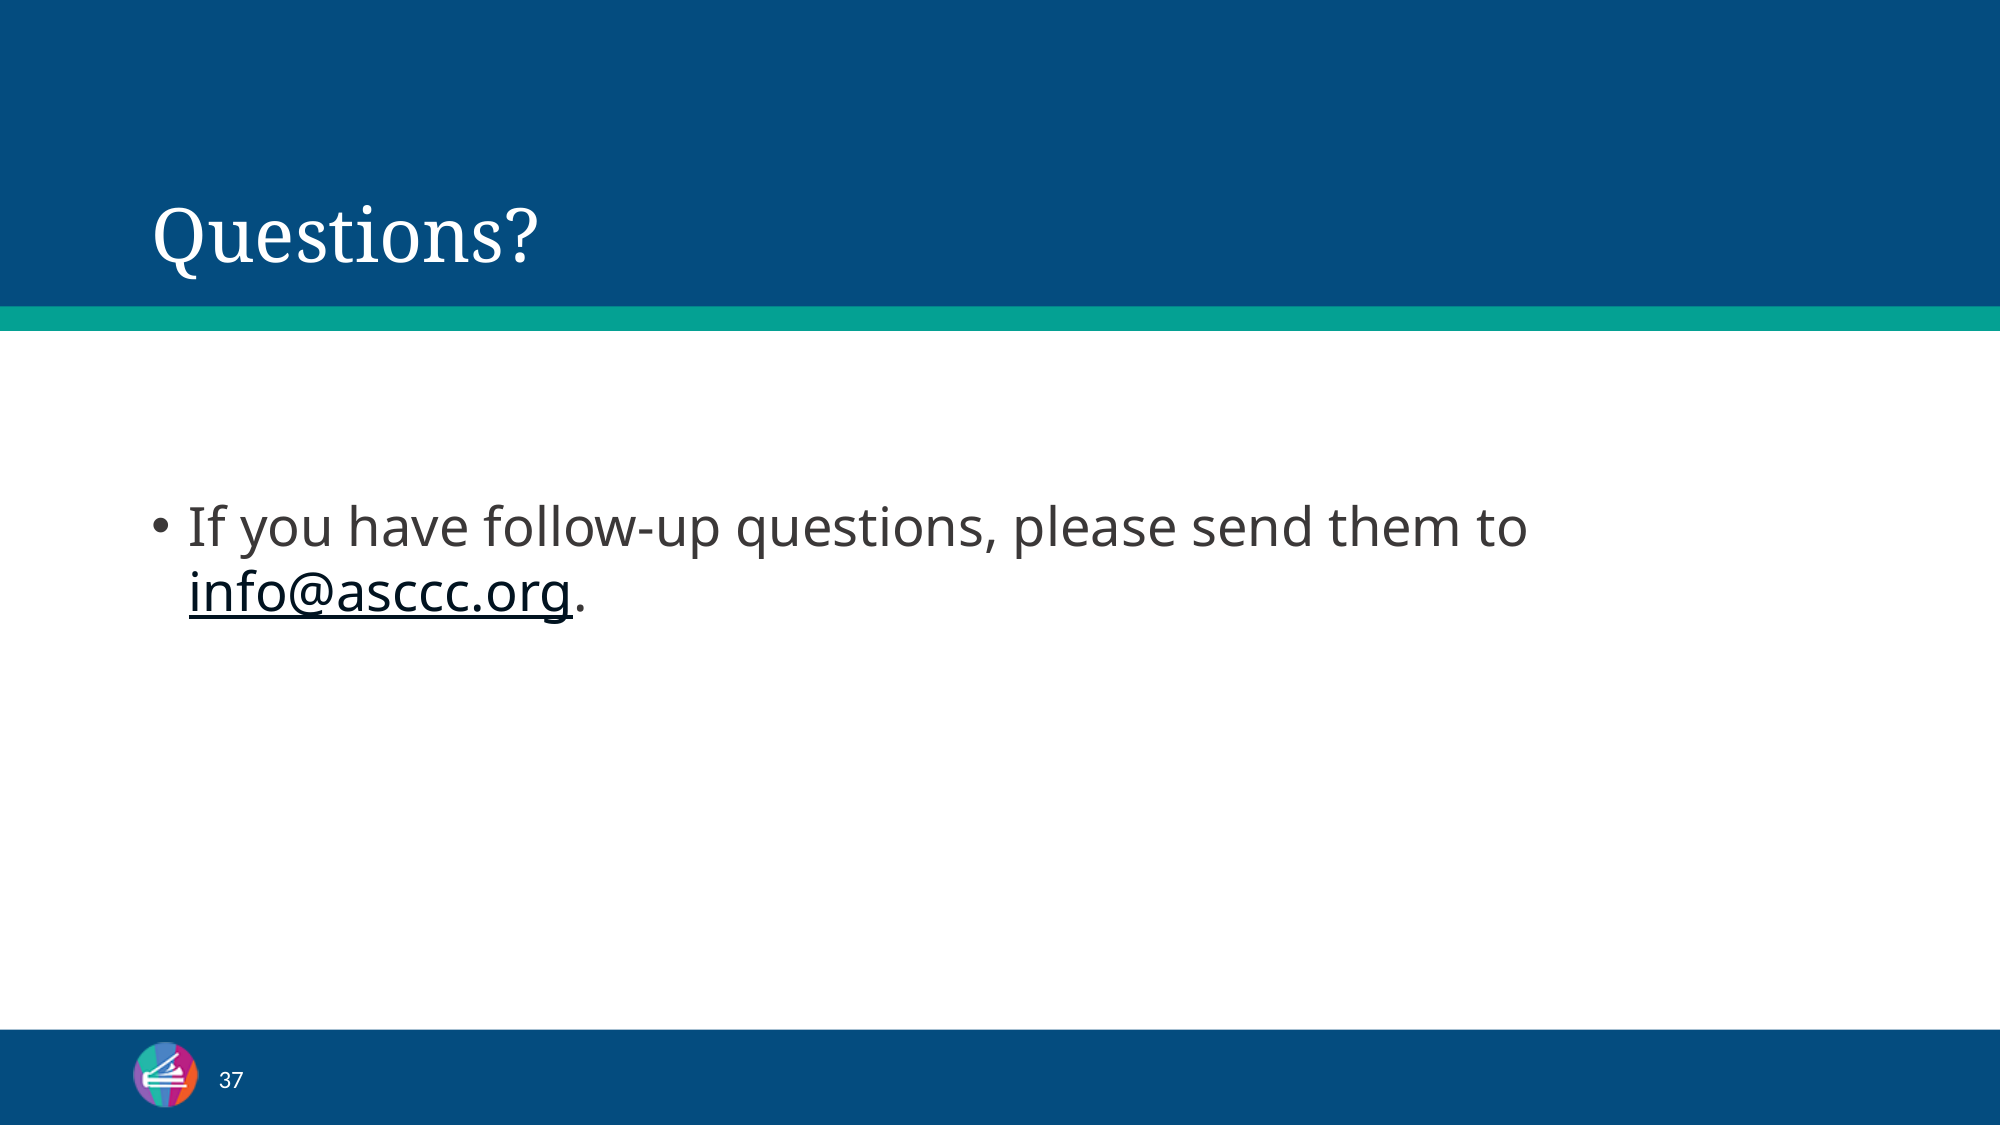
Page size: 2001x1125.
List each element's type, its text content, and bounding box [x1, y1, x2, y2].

slide_number 37 [203, 1060, 339, 1098]
picture [131, 1040, 200, 1110]
title Questions? [136, 71, 1862, 287]
list If you have follow-up questions, please send them to info@asccc.org. [136, 491, 1862, 1000]
